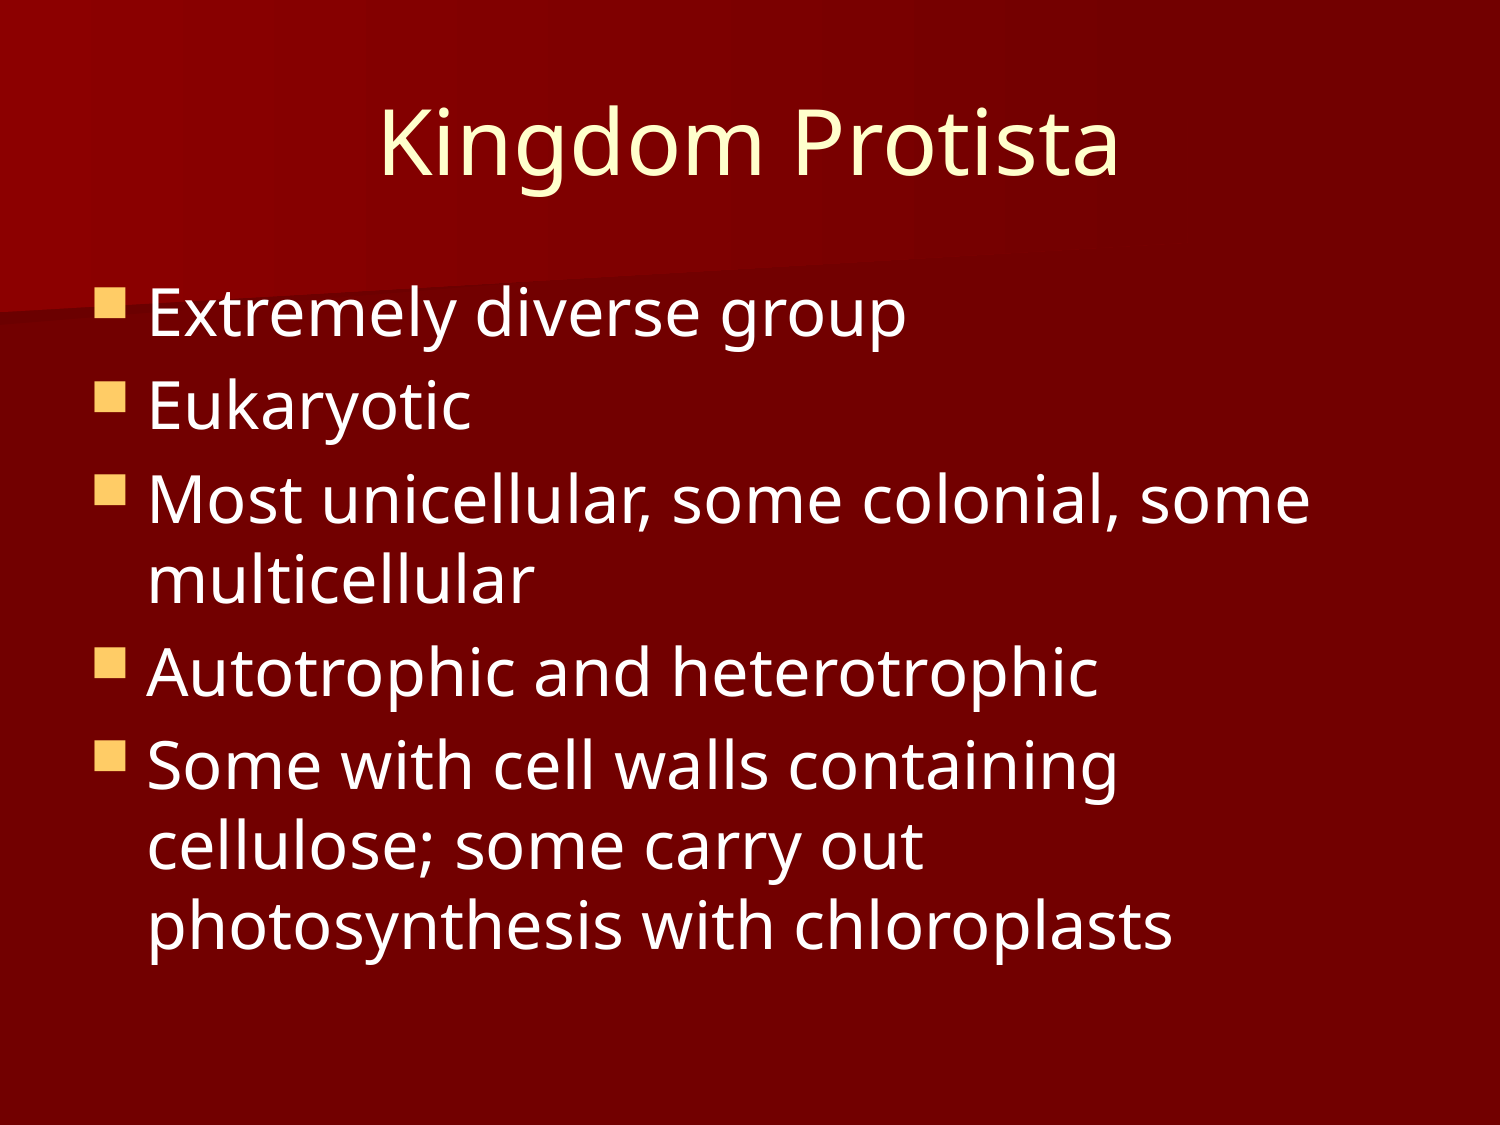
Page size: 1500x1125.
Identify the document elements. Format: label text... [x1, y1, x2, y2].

list Extremely diverse group Eukaryotic Most unicellular, some colonial, some multicellular Autotrophic and heterotrophic Some with cell walls containing cellulose; some carry out photosynthesis with chloroplasts [74, 262, 1426, 1001]
title Kingdom Protista [74, 44, 1426, 233]
